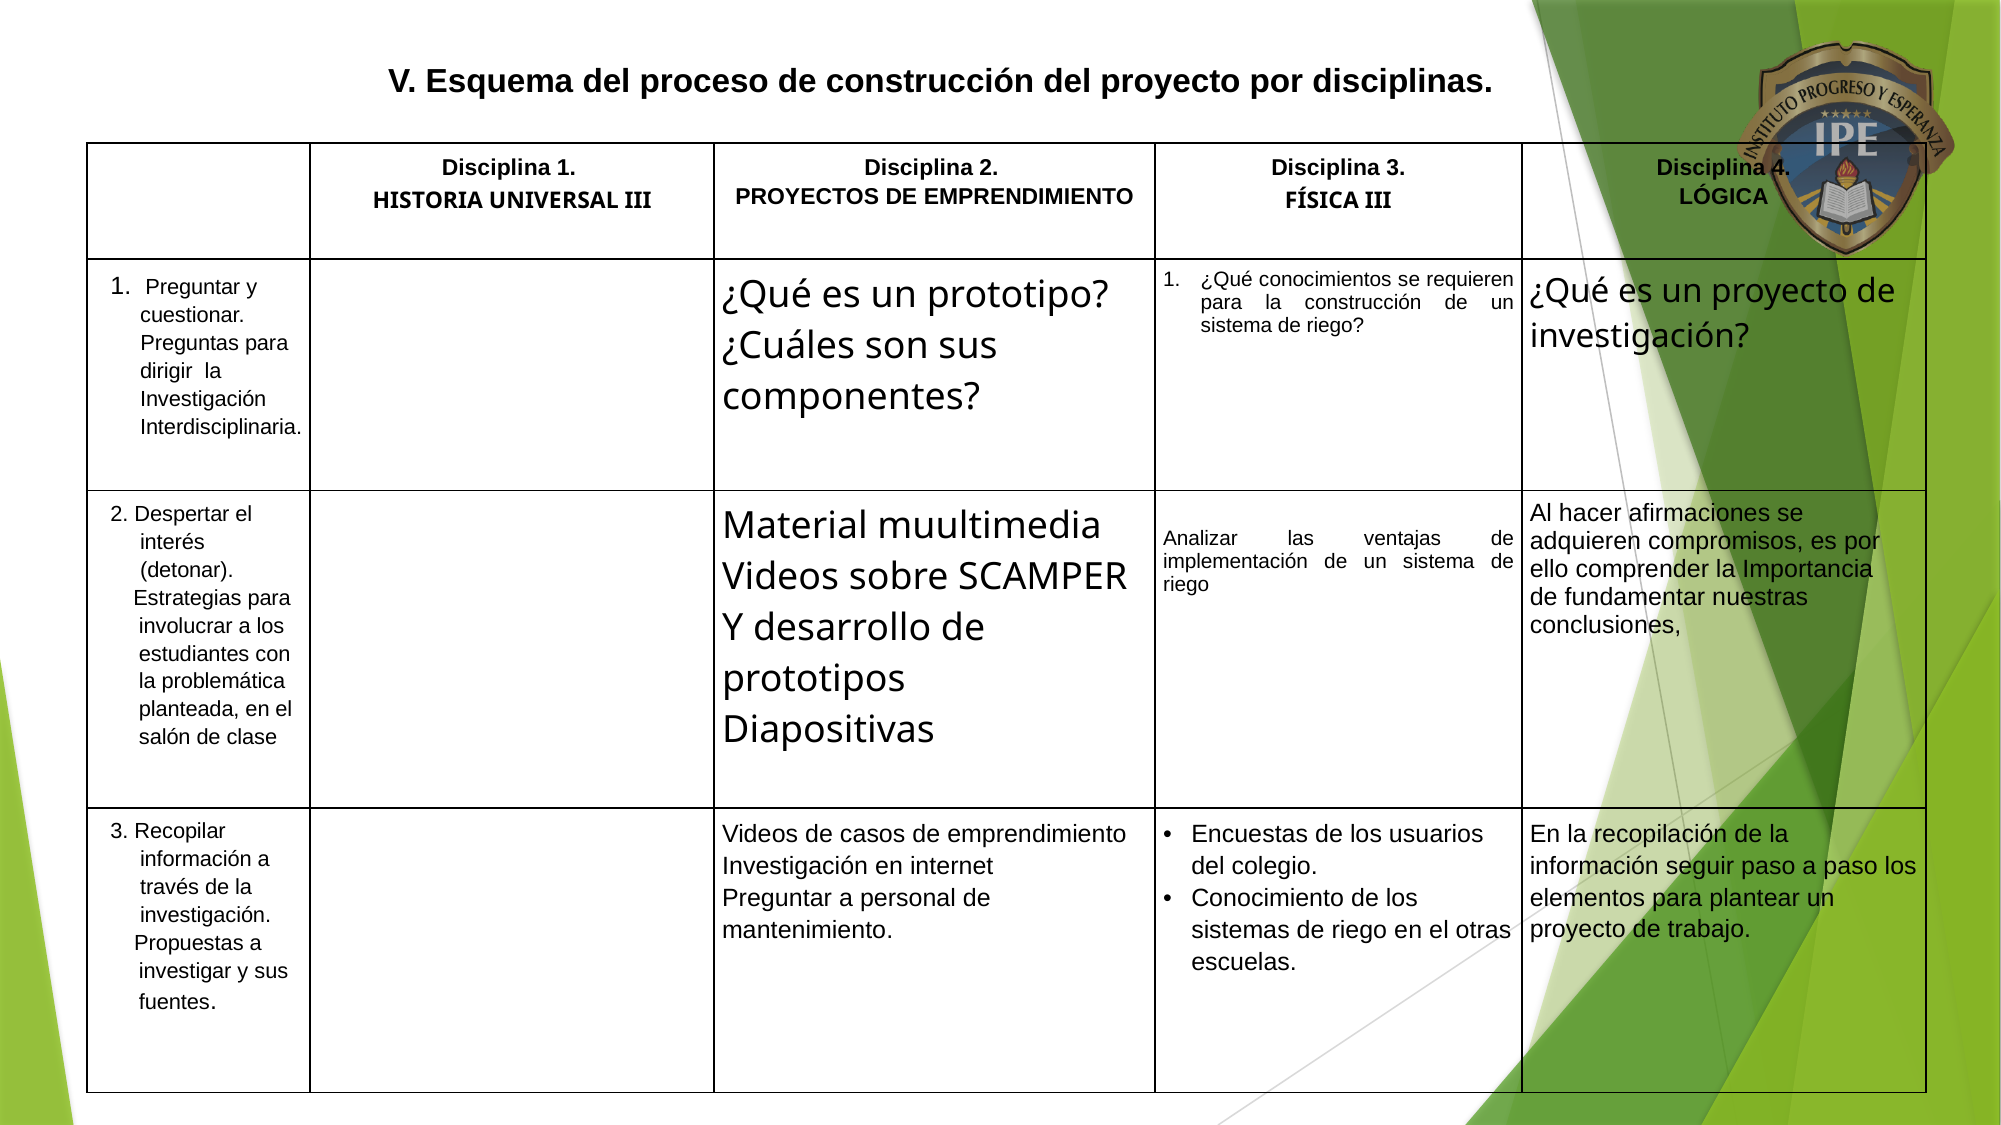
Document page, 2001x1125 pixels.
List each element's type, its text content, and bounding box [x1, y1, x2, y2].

table_cell Material muultimedia Videos sobre SCAMPER Y desarrollo de prototipos Diapositivas [715, 491, 1154, 807]
table_cell Videos de casos de emprendimiento Investigación en internet Preguntar a personal de mantenimiento. [715, 809, 1154, 1092]
table_cell Al hacer afirmaciones se adquieren compromisos, es por ello comprender la Importancia de fundamentar nuestras conclusiones, [1523, 491, 1925, 807]
table_cell ¿Qué es un proyecto de investigación? [1523, 260, 1925, 490]
picture [1736, 40, 1956, 258]
table_cell ¿Qué conocimientos se requieren para la construcción de un sistema de riego? [1156, 260, 1521, 490]
table_cell Encuestas de los usuarios del colegio. Conocimiento de los sistemas de riego en el otras escuelas. [1156, 809, 1521, 1092]
table_header Disciplina 3. FÍSICA III [1156, 147, 1521, 258]
table_cell [311, 260, 713, 490]
table_header [88, 144, 309, 258]
table_cell En la recopilación de la información seguir paso a paso los elementos para plantear un proyecto de trabajo. [1523, 809, 1925, 1092]
text_box V. Esquema del proceso de construcción del proyecto por disciplinas. [309, 51, 1574, 147]
table_cell Analizar las ventajas de implementación de un sistema de riego [1156, 491, 1521, 807]
table_cell 3. Recopilar información a través de la investigación. Propuestas a investigar y sus fuentes. [88, 809, 309, 1092]
table_cell [311, 491, 713, 807]
table_header Disciplina 2. PROYECTOS DE EMPRENDIMIENTO [715, 147, 1154, 258]
table_header Disciplina 4. LÓGICA [1523, 144, 1731, 258]
table_cell 2. Despertar el interés (detonar). Estrategias para involucrar a los estudiantes con la problemática planteada, en el salón de clase [88, 491, 309, 807]
table_cell ¿Qué es un prototipo? ¿Cuáles son sus componentes? [715, 260, 1154, 490]
table_cell [311, 809, 713, 1092]
table_cell 1. Preguntar y cuestionar. Preguntas para dirigir la Investigación Interdisciplinaria. [88, 260, 309, 490]
table_header Disciplina 1. HISTORIA UNIVERSAL III [311, 147, 713, 258]
